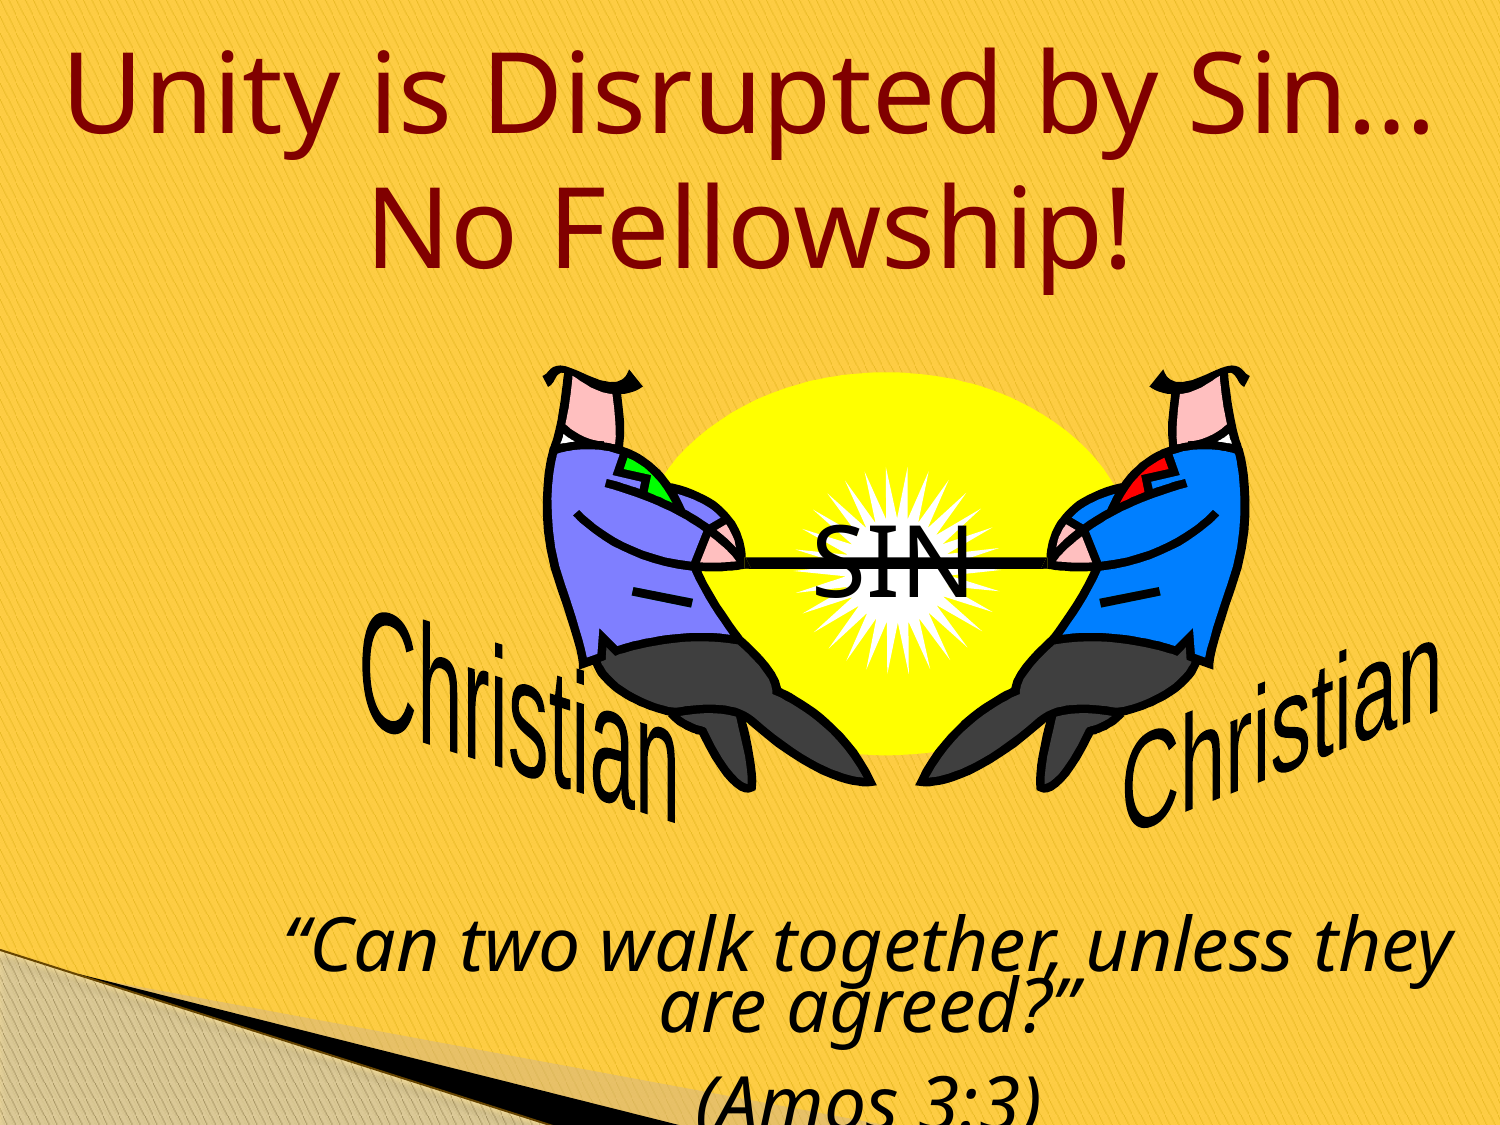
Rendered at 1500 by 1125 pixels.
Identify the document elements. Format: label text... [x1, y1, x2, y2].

text_box “Can two walk together, unless they are agreed?” (Amos 3:3) [237, 918, 1500, 1125]
text_box Unity is Disrupted by Sin…No Fellowship! [0, 0, 1500, 313]
picture [537, 362, 1255, 794]
